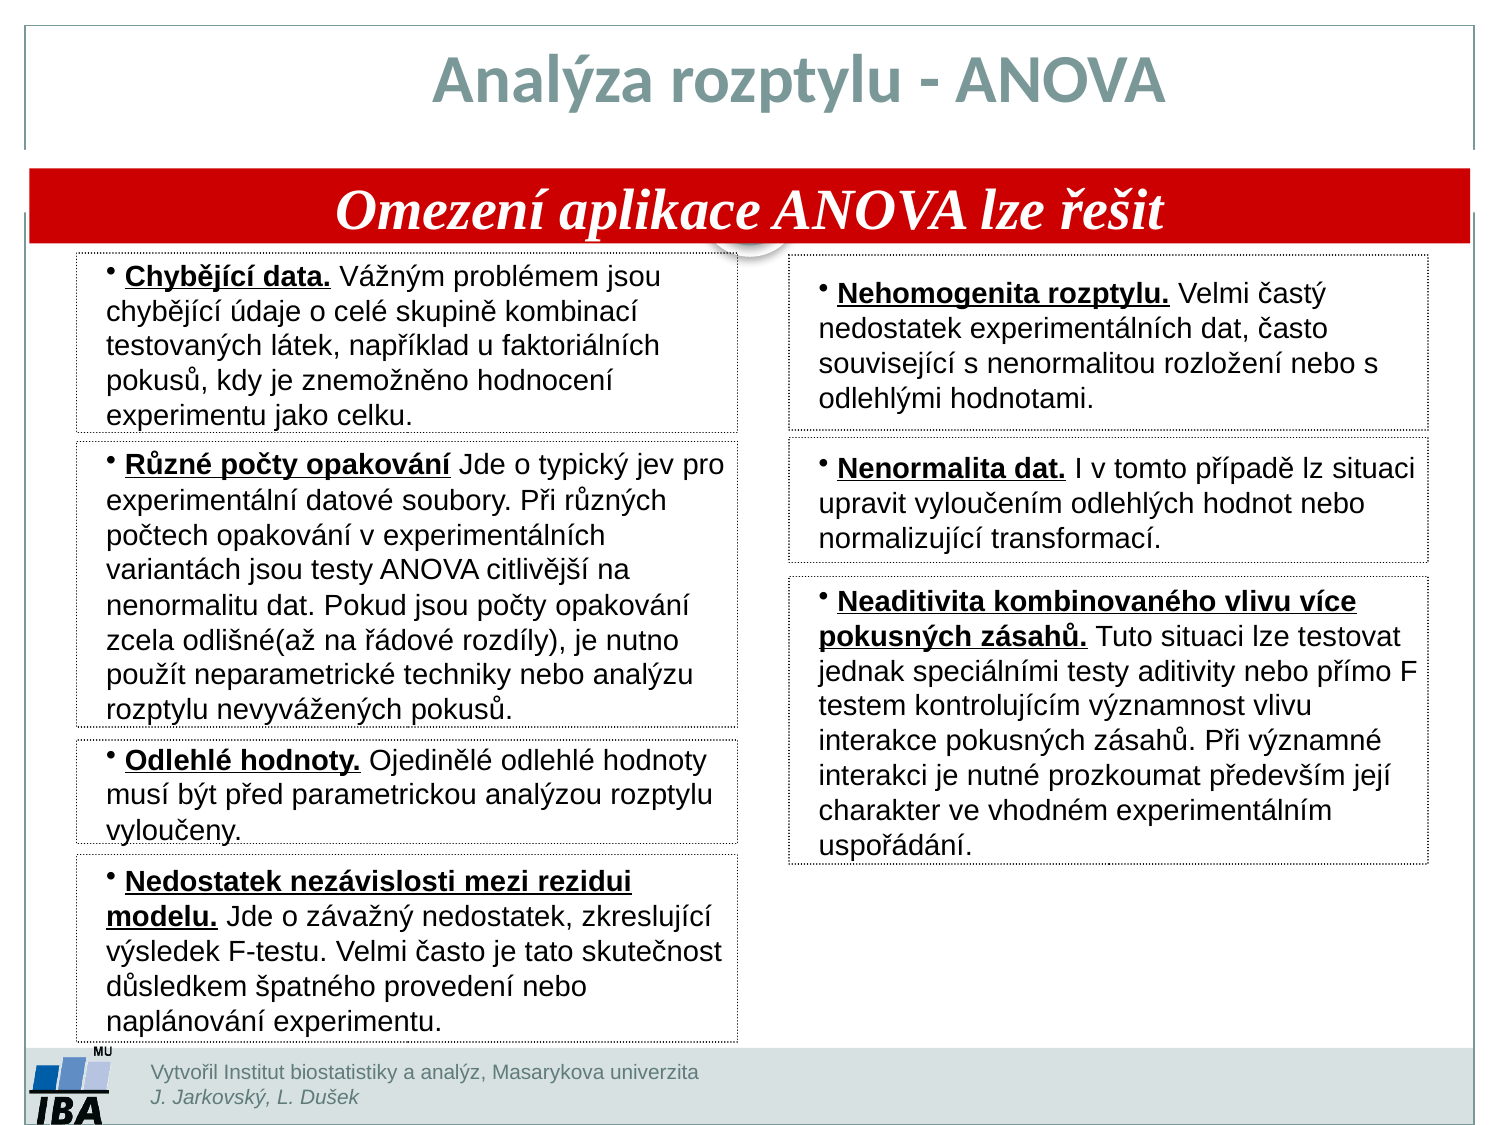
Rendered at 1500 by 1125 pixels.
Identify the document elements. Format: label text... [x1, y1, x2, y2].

text_box Nehomogenita rozptylu. Velmi častý nedostatek experimentálních dat, často související s nenormalitou rozložení nebo s odlehlými hodnotami. [789, 255, 1429, 431]
picture [29, 1046, 112, 1125]
text_box Různé počty opakování Jde o typický jev pro experimentální datové soubory. Při různých počtech opakování v experimentálních variantách jsou testy ANOVA citlivější na nenormalitu dat. Pokud jsou počty opakování zcela odlišné(až na řádové rozdíly), je nutno použít neparametrické techniky nebo analýzu rozptylu nevyvážených pokusů. [76, 441, 738, 728]
text_box Odlehlé hodnoty. Ojedinělé odlehlé hodnoty musí být před parametrickou analýzou rozptylu vyloučeny. [76, 739, 738, 844]
title Analýza rozptylu - ANOVA [162, 11, 1438, 138]
text_box Neaditivita kombinovaného vlivu více pokusných zásahů. Tuto situaci lze testovat jednak speciálními testy aditivity nebo přímo F testem kontrolujícím významnost vlivu interakce pokusných zásahů. Při významné interakci je nutné prozkoumat především její charakter ve vhodném experimentálním uspořádání. [789, 576, 1429, 864]
text_box Chybějící data. Vážným problémem jsou chybějící údaje o celé skupině kombinací testovaných látek, například u faktoriálních pokusů, kdy je znemožněno hodnocení experimentu jako celku. [76, 252, 738, 433]
footer Vytvořil Institut biostatistiky a analýz, Masarykova univerzita J. Jarkovský, L. Dušek [135, 1051, 724, 1112]
text_box Nedostatek nezávislosti mezi rezidui modelu. Jde o závažný nedostatek, zkreslující výsledek F-testu. Velmi často je tato skutečnost důsledkem špatného provedení nebo naplánování experimentu. [76, 854, 738, 1043]
text_box [0, 149, 1500, 213]
text_box Omezení aplikace ANOVA lze řešit [29, 168, 1471, 244]
text_box Nenormalita dat. I v tomto případě lz situaci upravit vyloučením odlehlých hodnot nebo normalizující transformací. [789, 437, 1429, 563]
